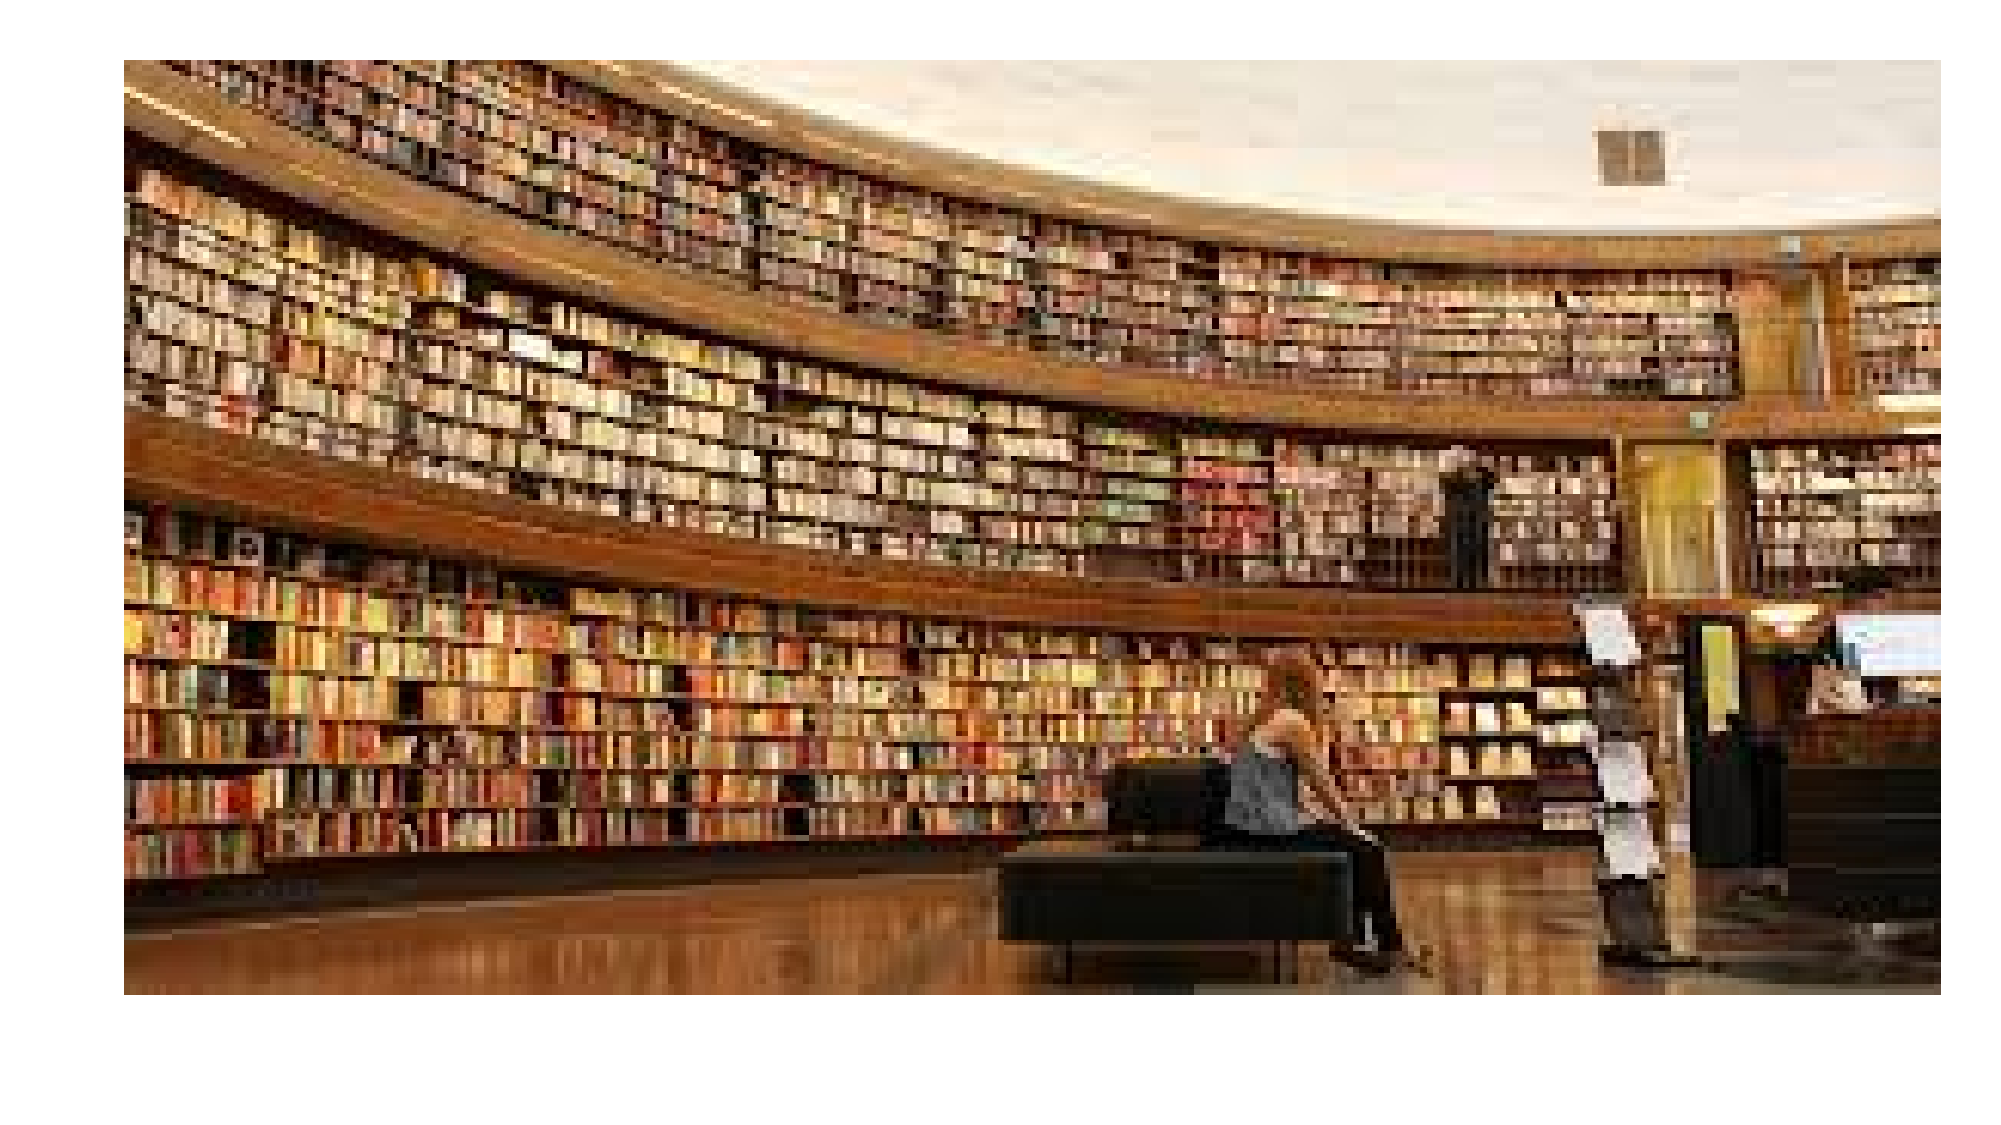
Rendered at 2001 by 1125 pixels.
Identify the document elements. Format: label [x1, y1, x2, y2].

picture [124, 60, 1941, 995]
